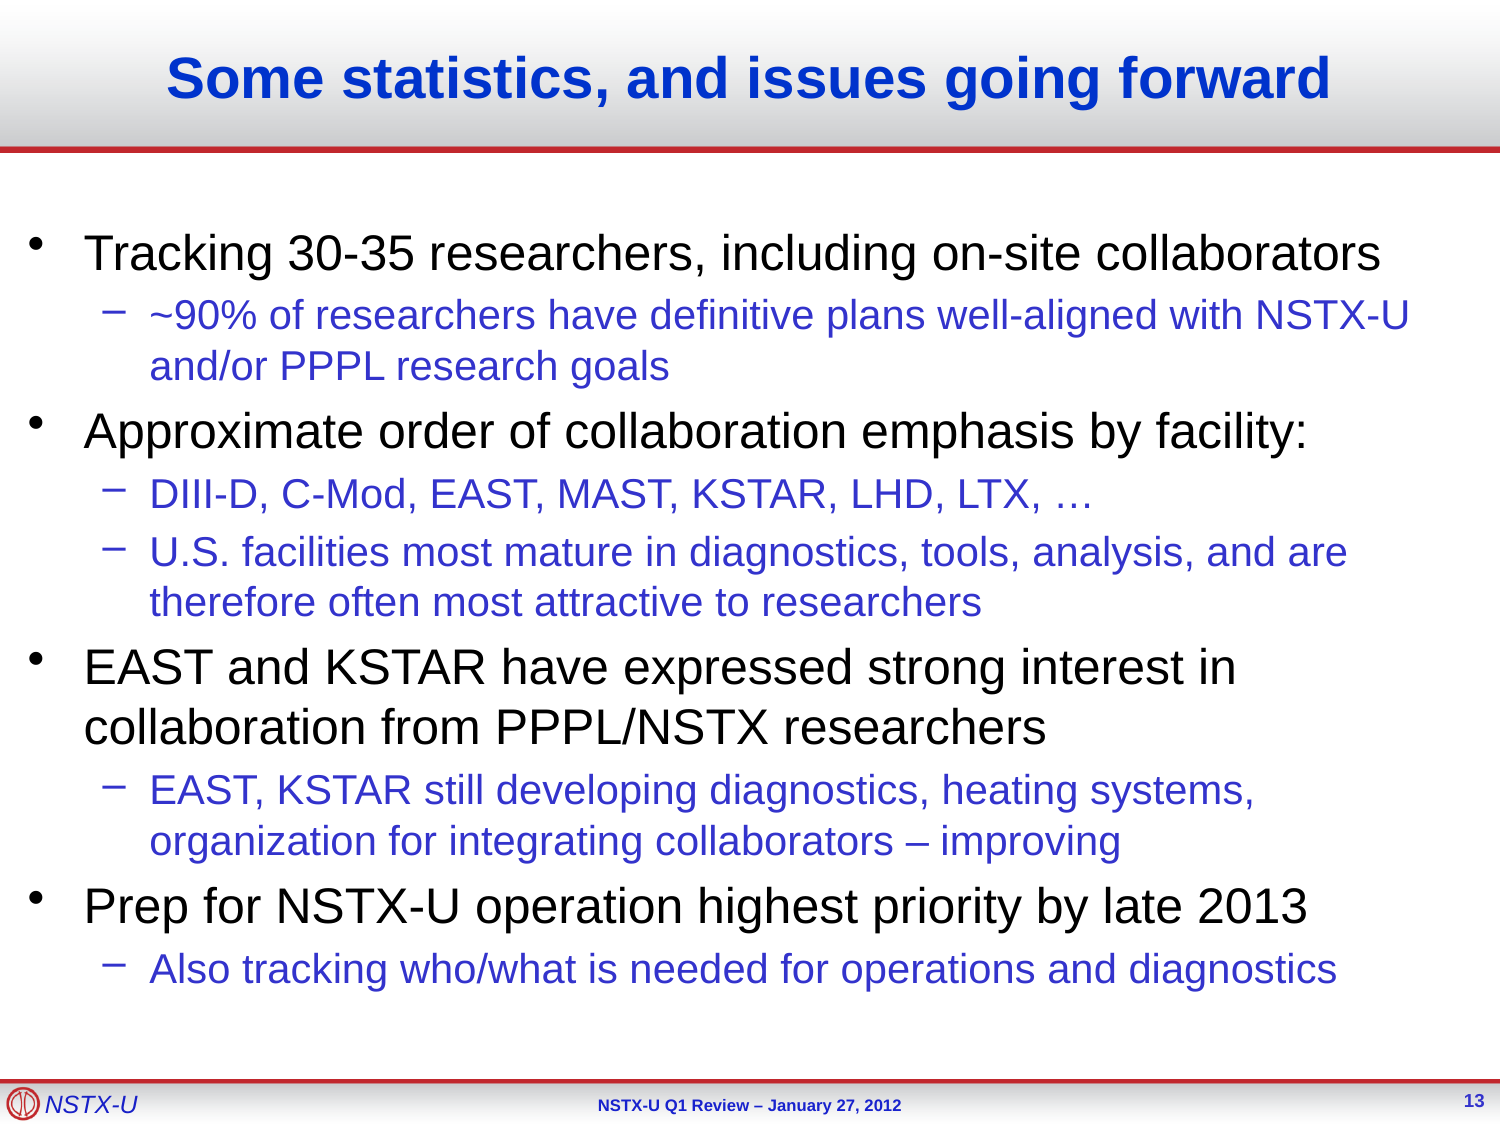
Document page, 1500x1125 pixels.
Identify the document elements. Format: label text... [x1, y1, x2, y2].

title Some statistics, and issues going forward [0, 0, 1500, 151]
picture [0, 1079, 1500, 1125]
slide_number 13 [1374, 1087, 1500, 1113]
list Tracking 30-35 researchers, including on-site collaborators ~90% of researchers have definitive plans well-aligned with NSTX-U and/or PPPL research goals Approximate order of collaboration emphasis by facility: DIII-D, C-Mod, EAST, MAST, KSTAR, LHD, LTX, … U.S. facilities most mature in diagnostics, tools, analysis, and are therefore often most attractive to researchers EAST and KSTAR have expressed strong interest in collaboration from PPPL/NSTX researchers EAST, KSTAR still developing diagnostics, heating systems, organization for integrating collaborators – improving Prep for NSTX-U operation highest priority by late 2013 Also tracking who/what is needed for operations and diagnostics [12, 212, 1476, 1038]
